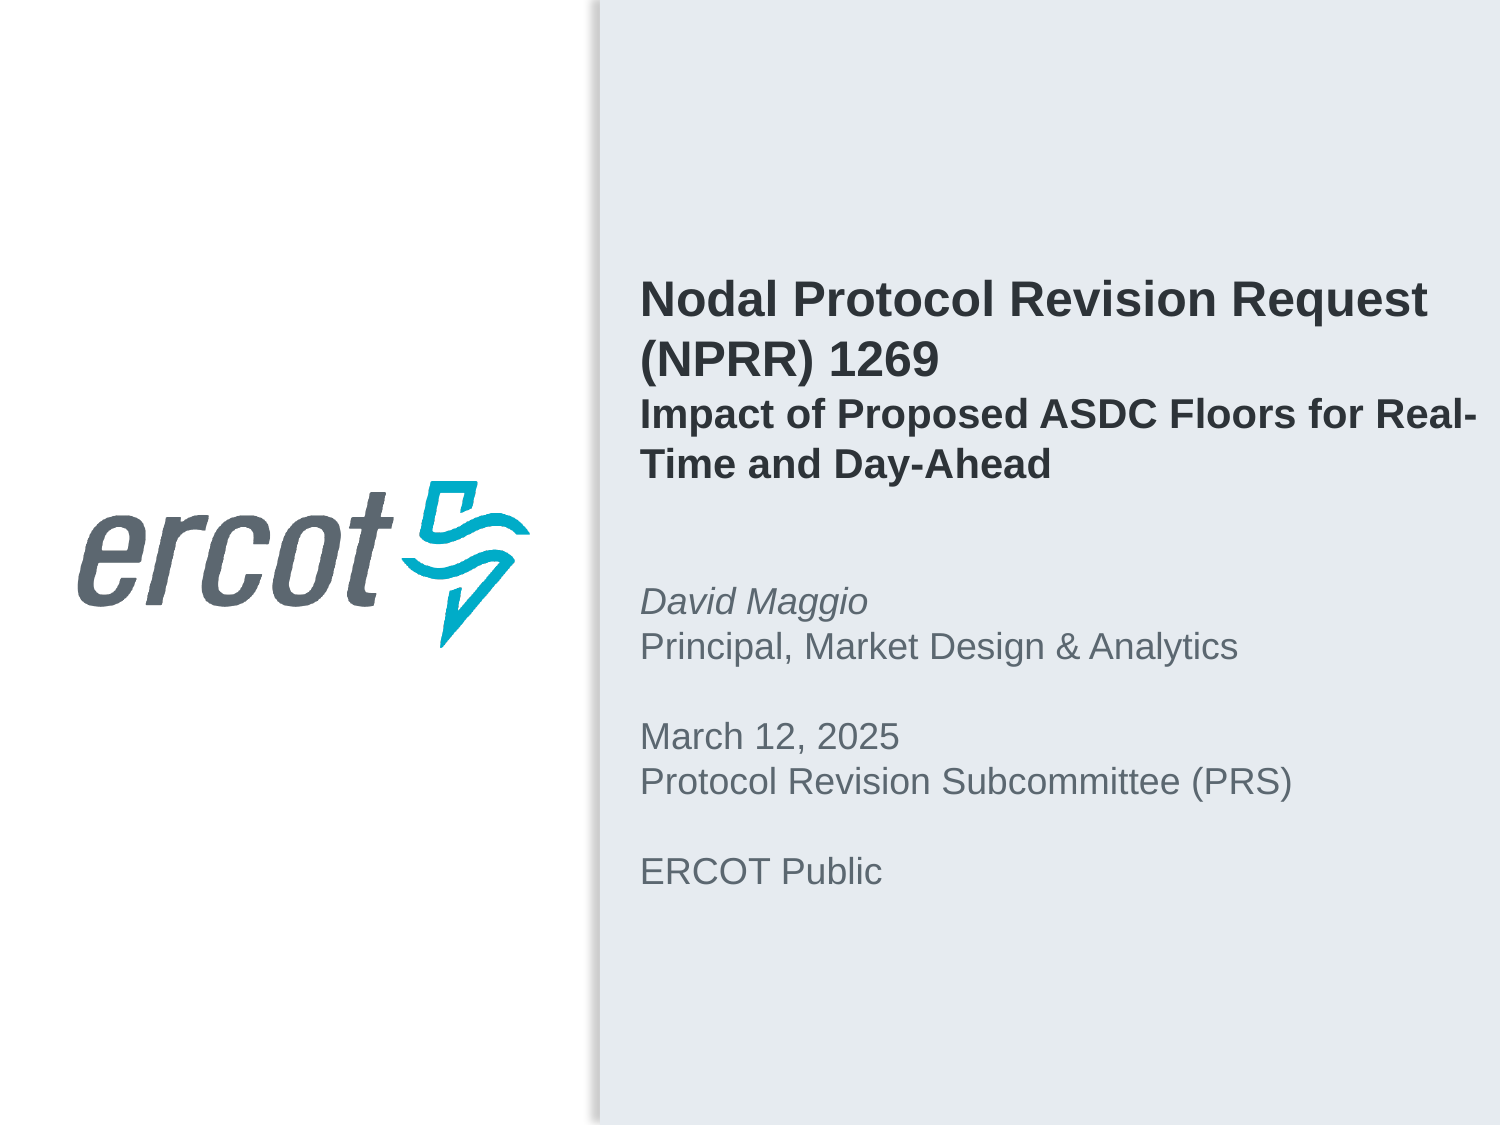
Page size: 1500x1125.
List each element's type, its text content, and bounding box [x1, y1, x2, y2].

text_box Nodal Protocol Revision Request (NPRR) 1269 Impact of Proposed ASDC Floors for Real-Time and Day-Ahead David Maggio Principal, Market Design & Analytics March 12, 2025 Protocol Revision Subcommittee (PRS) ERCOT Public [624, 259, 1500, 900]
picture [68, 471, 538, 654]
